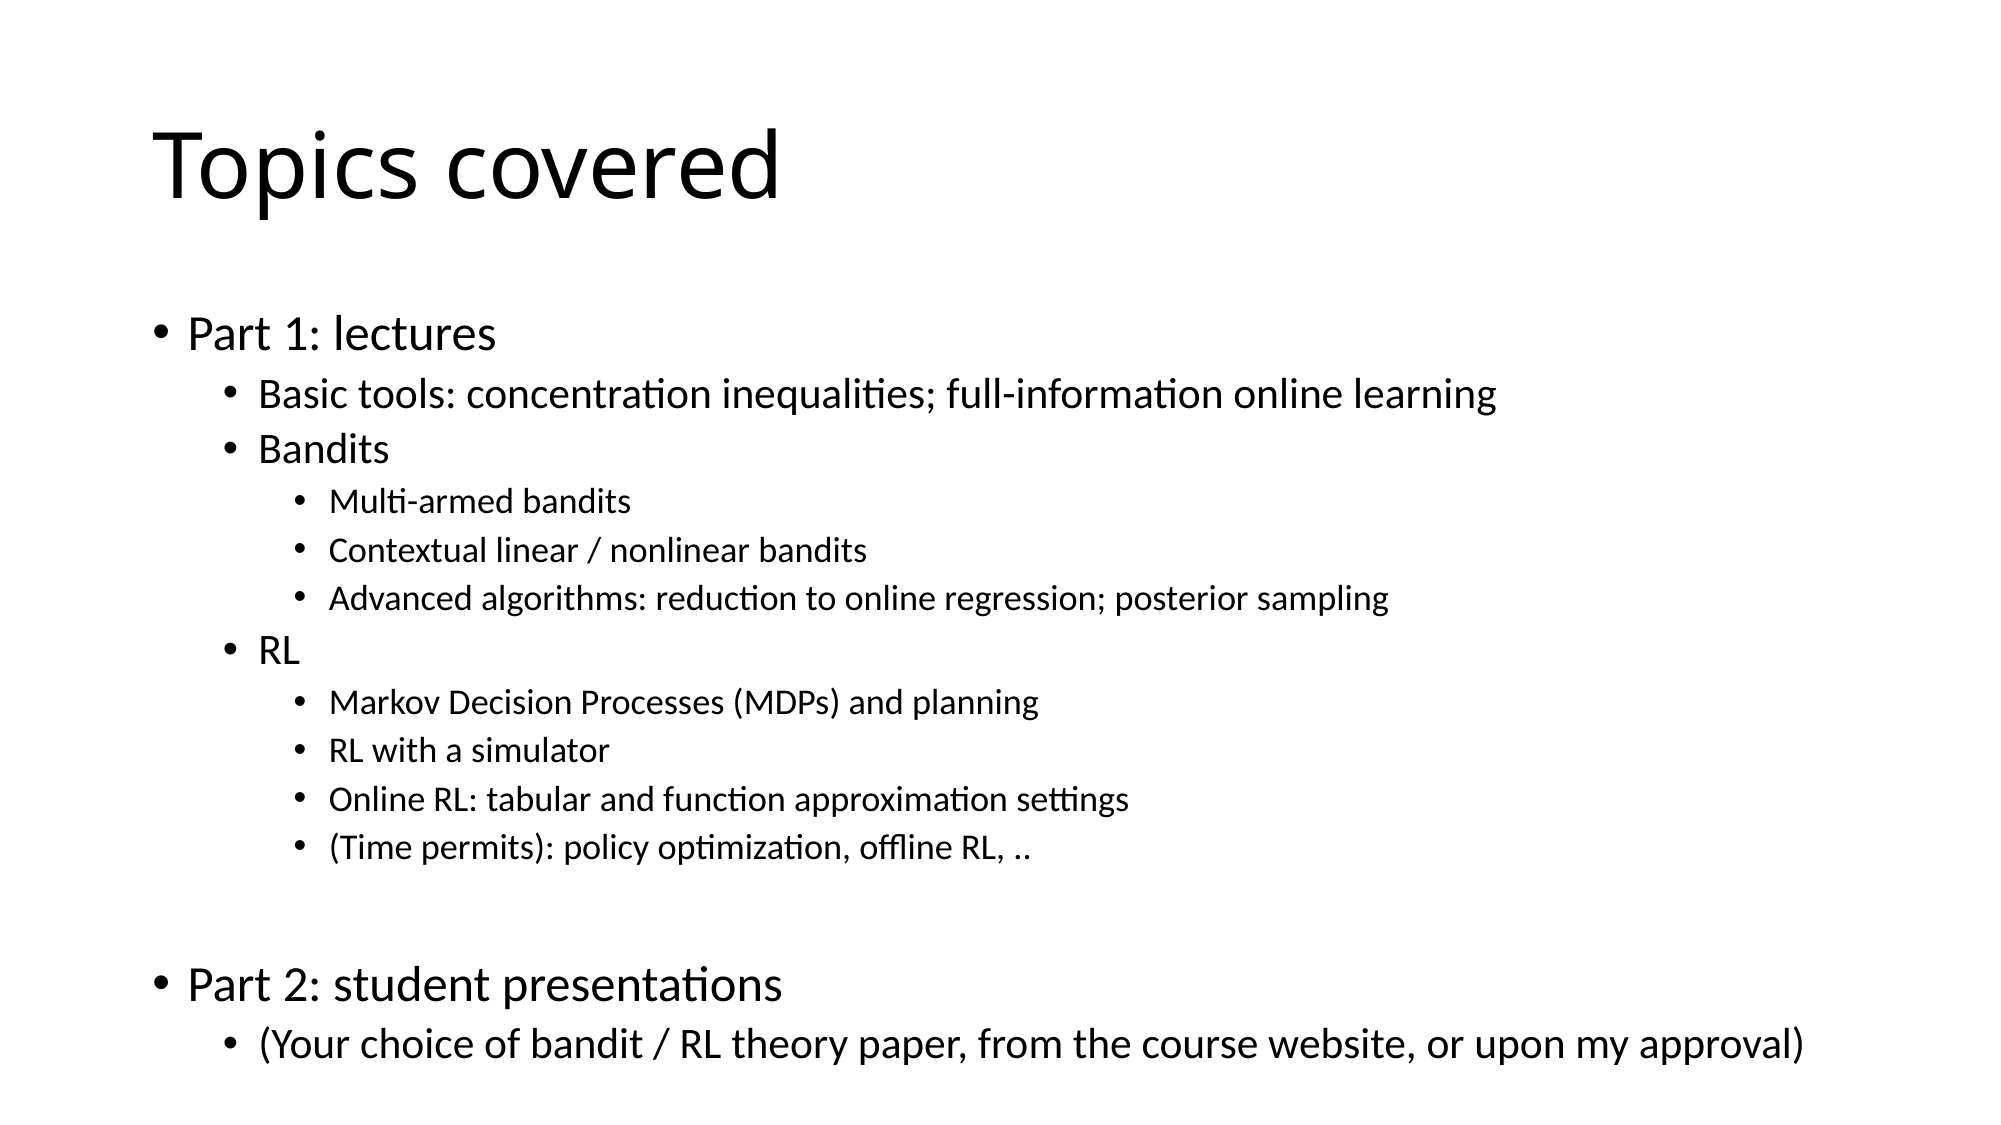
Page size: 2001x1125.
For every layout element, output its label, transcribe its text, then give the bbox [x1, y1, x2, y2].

list Part 1: lectures Basic tools: concentration inequalities; full-information online learning Bandits Multi-armed bandits Contextual linear / nonlinear bandits Advanced algorithms: reduction to online regression; posterior sampling RL Markov Decision Processes (MDPs) and planning RL with a simulator Online RL: tabular and function approximation settings (Time permits): policy optimization, offline RL, .. Part 2: student presentations (Your choice of bandit / RL theory paper, from the course website, or upon my approval) [137, 299, 1863, 1092]
title Topics covered [137, 59, 1863, 278]
